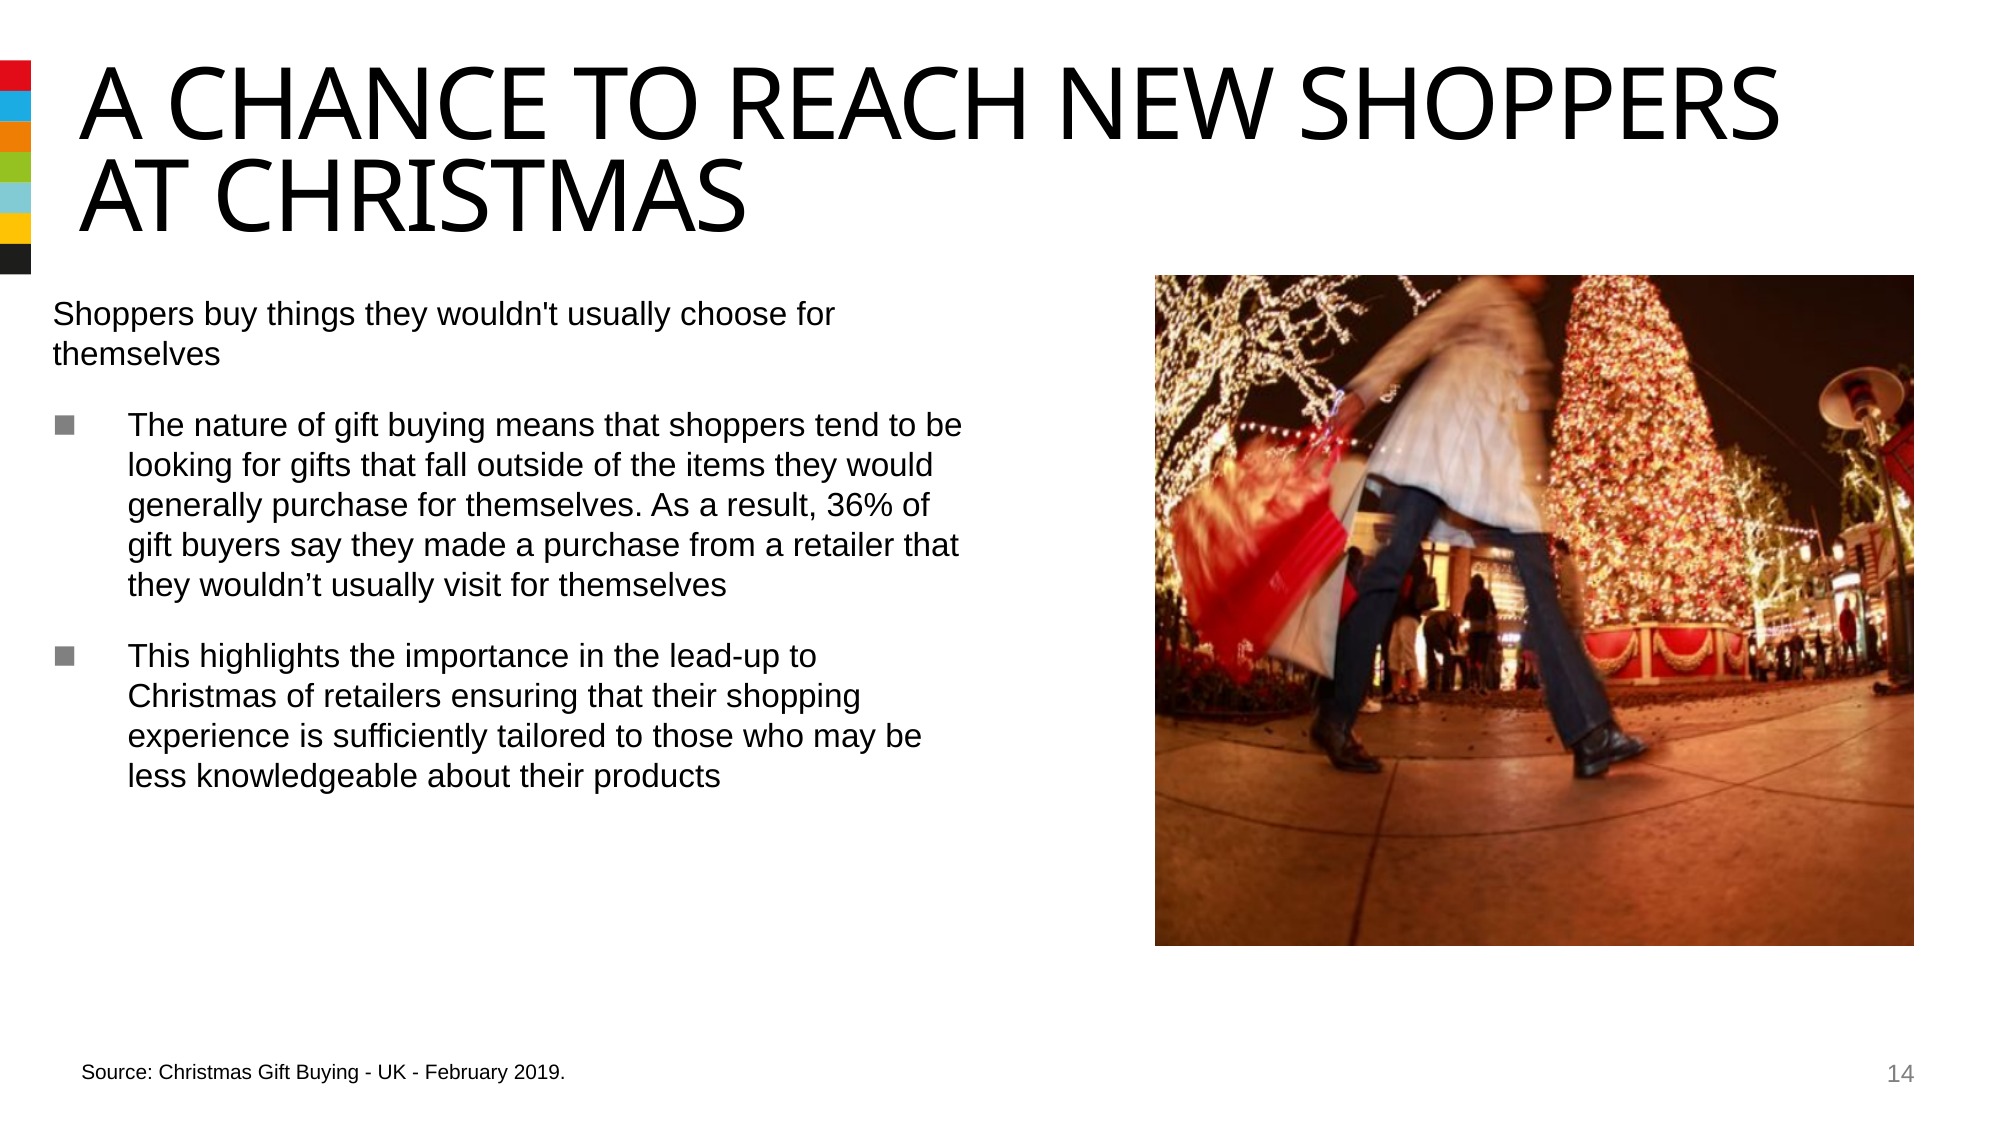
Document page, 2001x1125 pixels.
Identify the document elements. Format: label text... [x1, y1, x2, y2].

list [79, 162, 1915, 207]
picture [1155, 275, 1914, 946]
text_box Source: Christmas Gift Buying - UK - February 2019. [66, 1051, 1931, 1092]
list Shoppers buy things they wouldn't usually choose for themselves The nature of gift buying means that shoppers tend to be looking for gifts that fall outside of the items they would generally purchase for themselves. As a result, 36% of gift buyers say they made a purchase from a retailer that they wouldn’t usually visit for themselves This highlights the importance in the lead-up to Christmas of retailers ensuring that their shopping experience is sufficiently tailored to those who may be less knowledgeable about their products [52, 292, 974, 1058]
title A chance to reach new shoppers at christmas [79, 67, 1910, 146]
